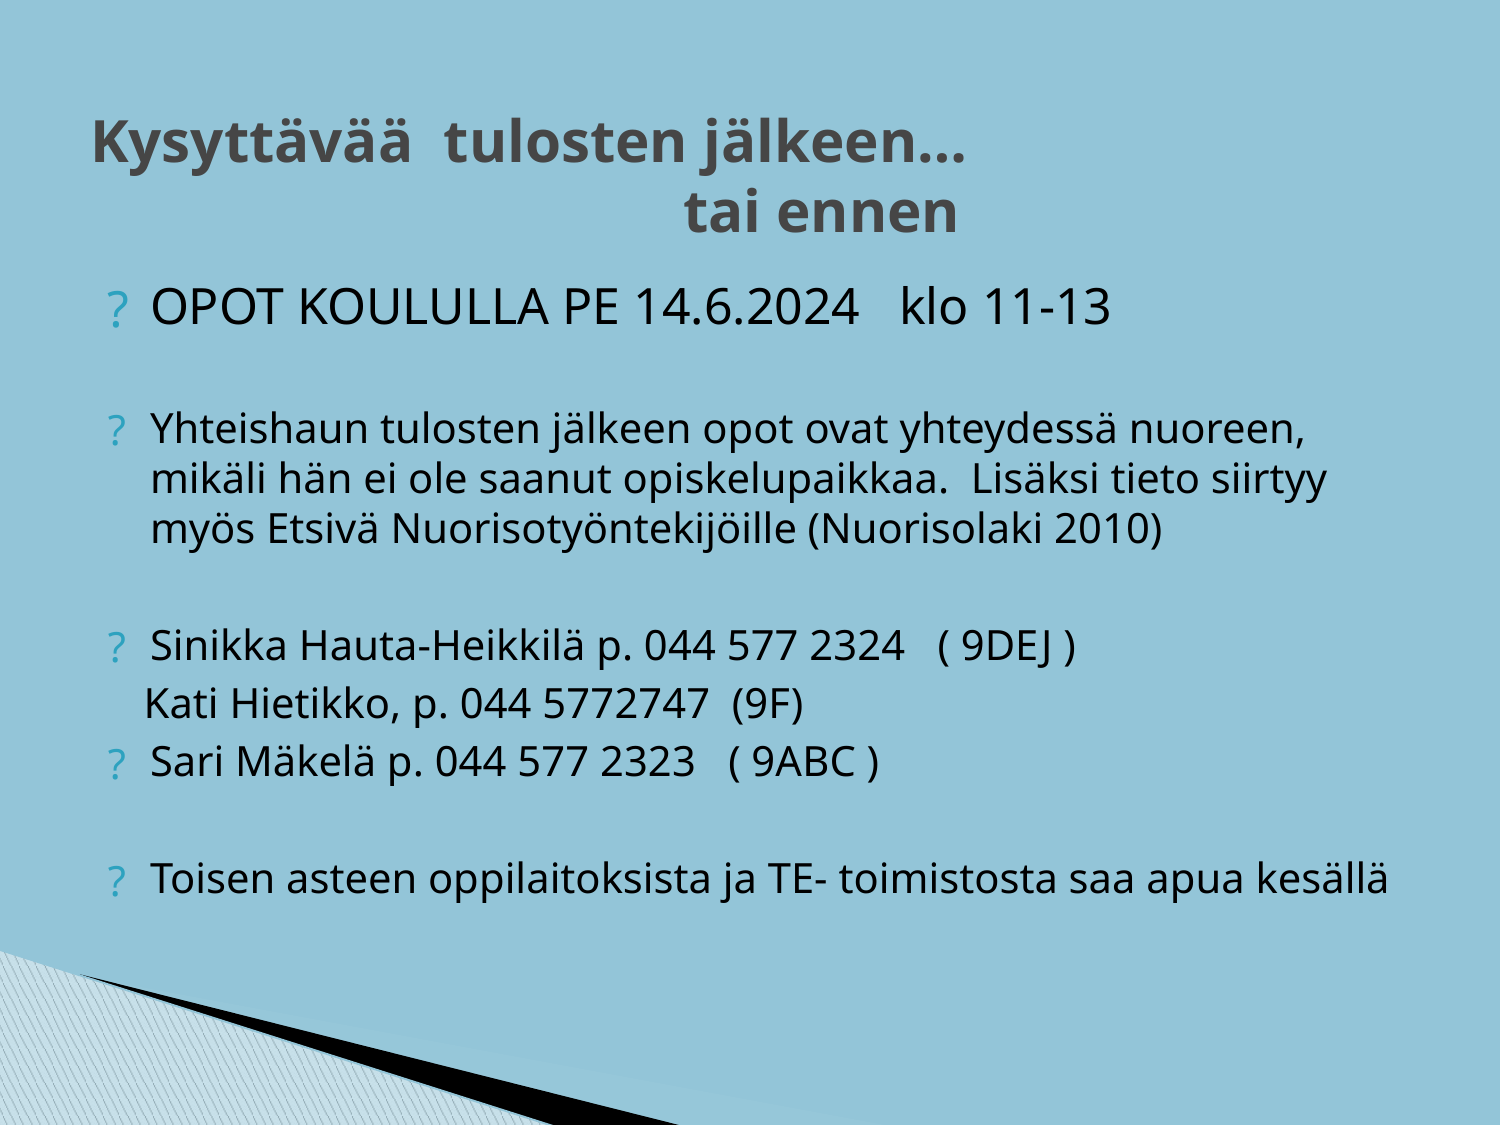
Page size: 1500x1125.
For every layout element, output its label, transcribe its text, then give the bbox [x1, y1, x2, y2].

list OPOT KOULULLA PE 14.6.2024 klo 11-13 Yhteishaun tulosten jälkeen opot ovat yhteydessä nuoreen, mikäli hän ei ole saanut opiskelupaikkaa. Lisäksi tieto siirtyy myös Etsivä Nuorisotyöntekijöille (Nuorisolaki 2010) Sinikka Hauta-Heikkilä p. 044 577 2324 ( 9DEJ ) Kati Hietikko, p. 044 5772747 (9F) Sari Mäkelä p. 044 577 2323 ( 9ABC ) Toisen asteen oppilaitoksista ja TE- toimistosta saa apua kesällä [75, 267, 1425, 986]
title Kysyttävää tulosten jälkeen… tai ennen [75, 45, 1425, 267]
